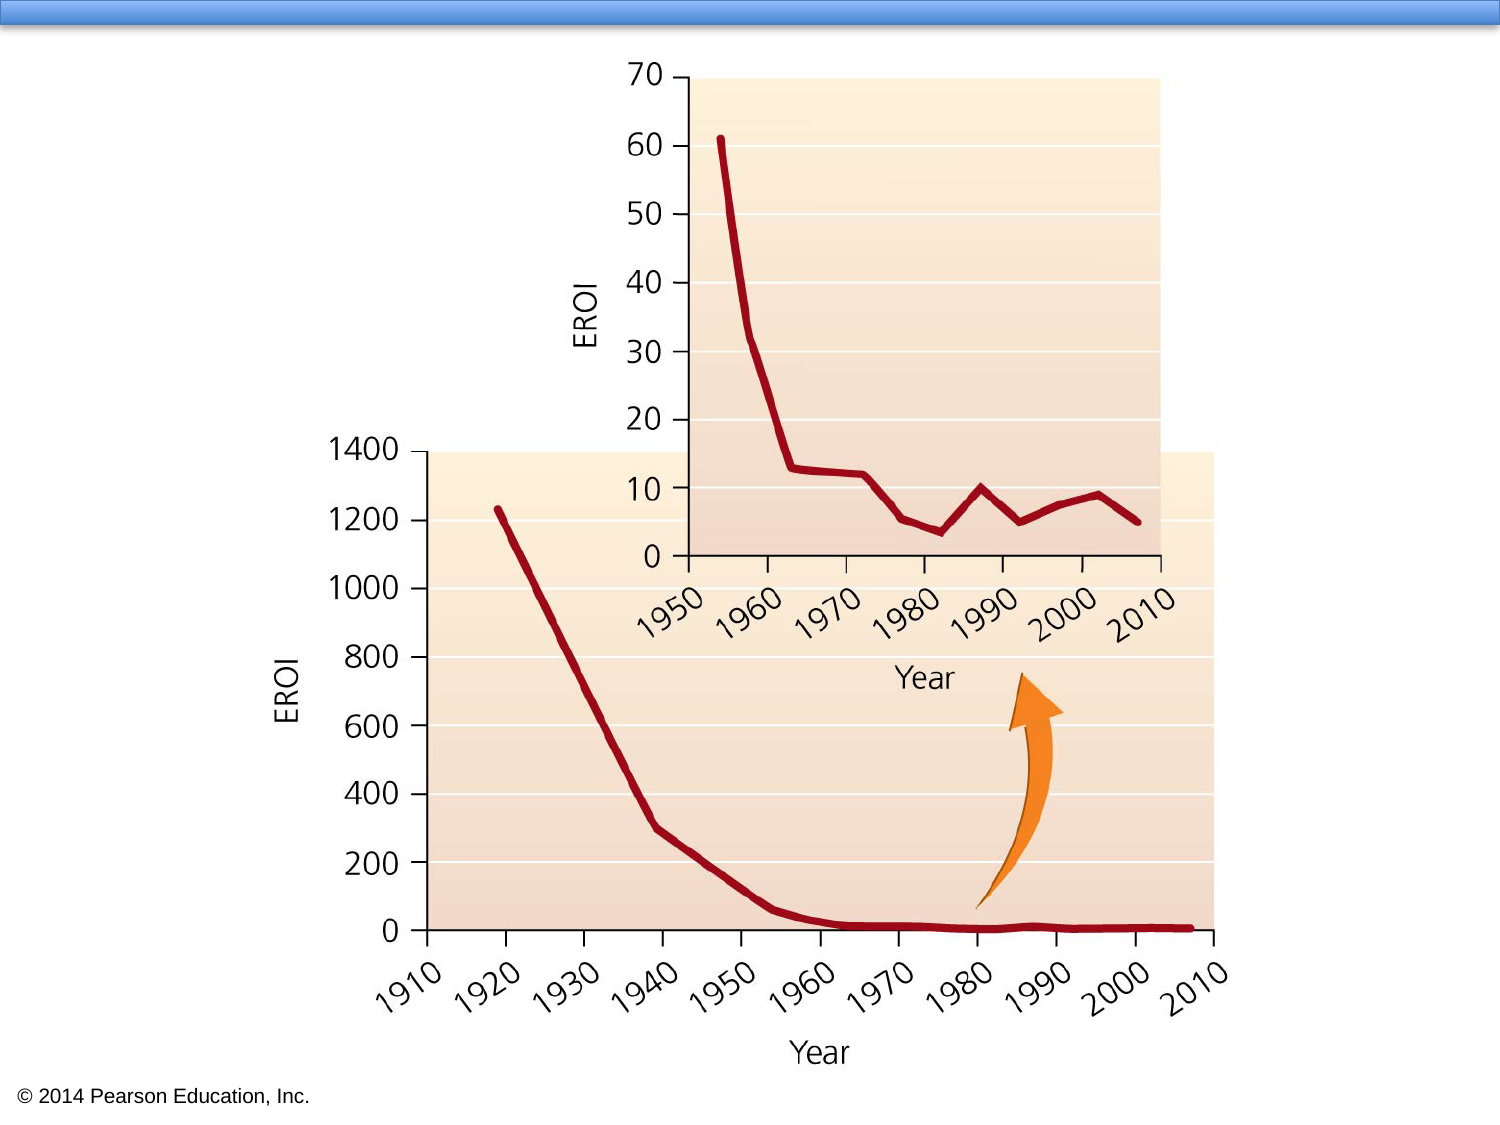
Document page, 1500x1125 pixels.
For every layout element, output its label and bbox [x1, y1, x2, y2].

picture [265, 55, 1235, 1070]
